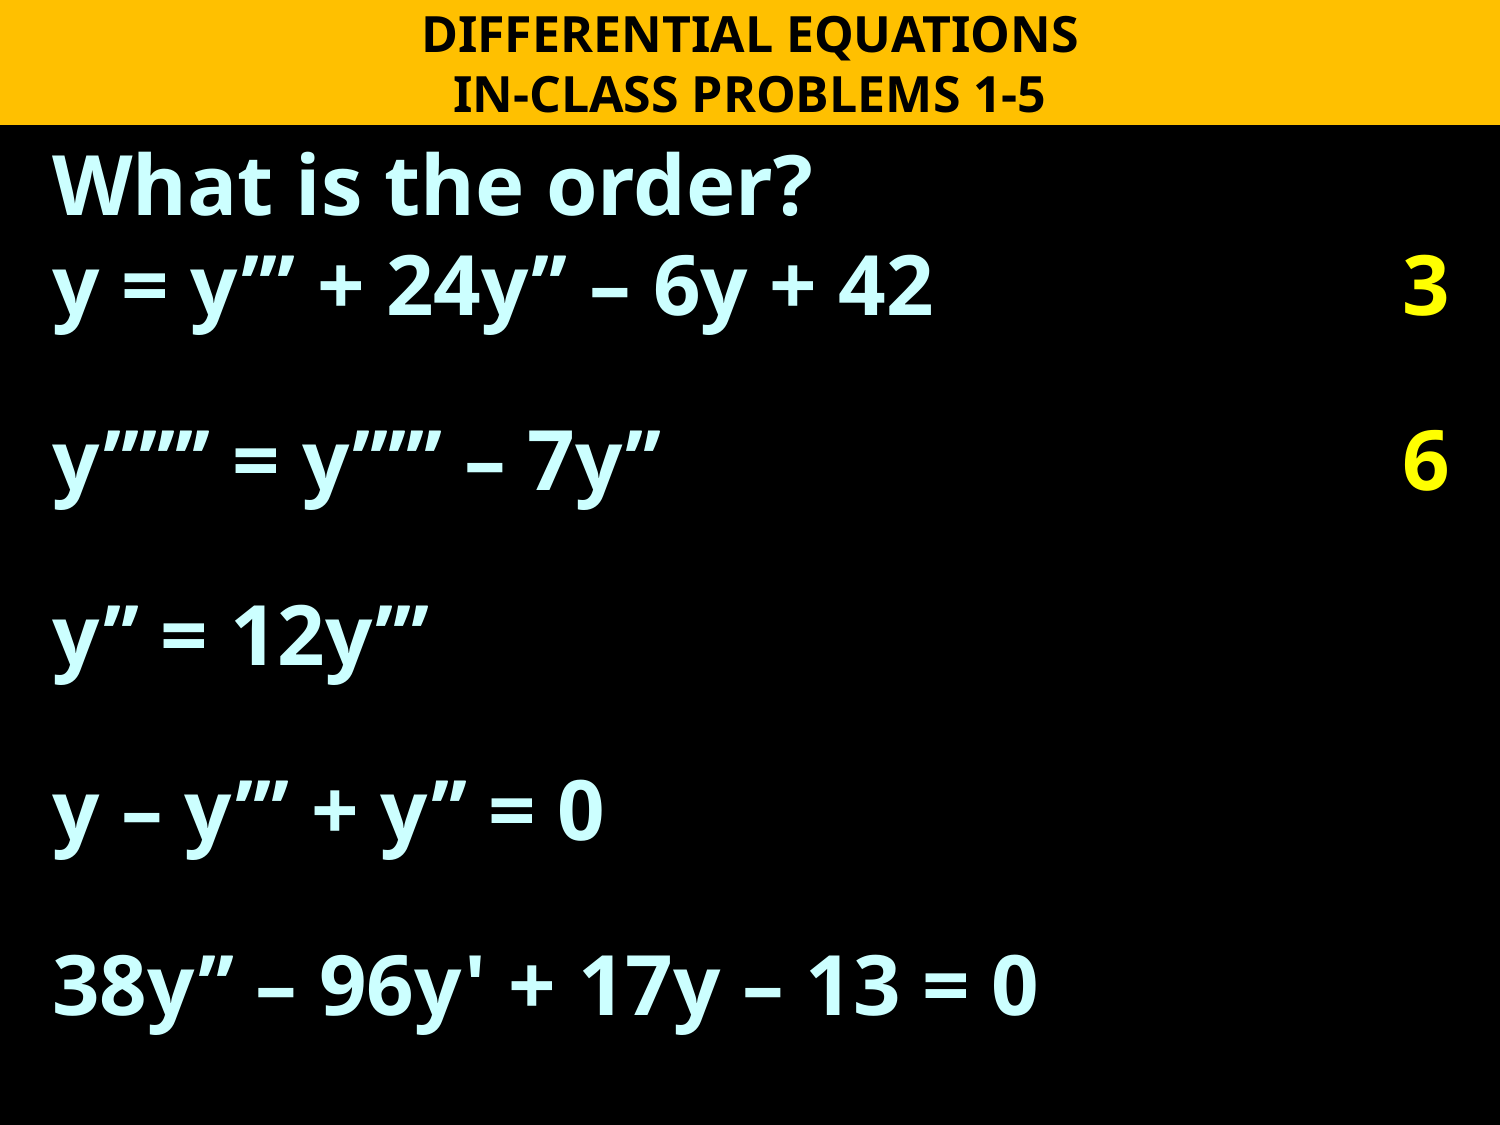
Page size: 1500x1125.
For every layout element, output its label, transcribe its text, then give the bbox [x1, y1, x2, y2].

list What is the order? y = y’’’ + 24y’’ – 6y + 42 3 y’’’’’’ = y’’’’’ – 7y’’ 6 y’’ = 12y’’’ y – y’’’ + y’’ = 0 38y’’ – 96y' + 17y – 13 = 0 [37, 125, 1500, 1050]
text_box DIFFERENTIAL EQUATIONS IN-CLASS PROBLEMS 1-5 [0, 0, 1500, 125]
